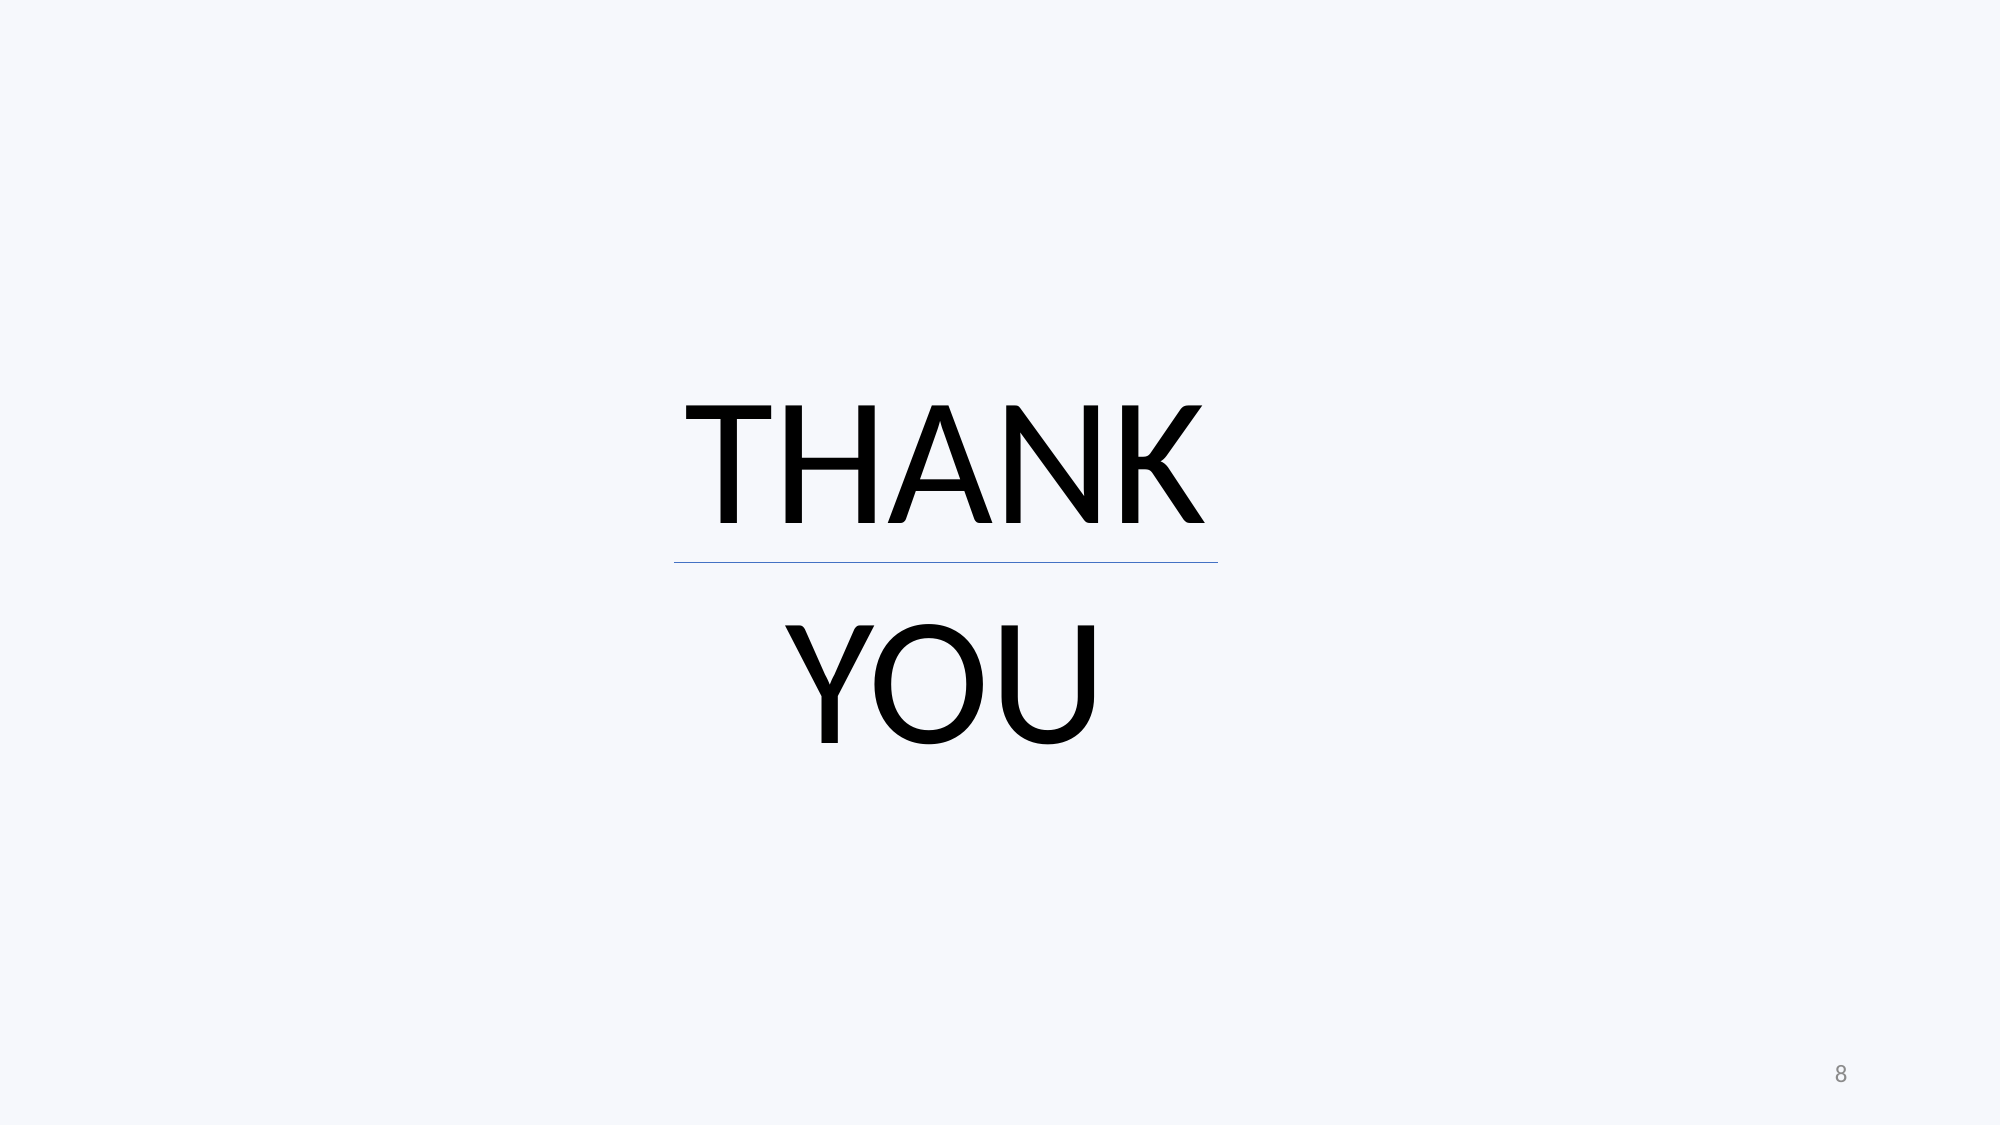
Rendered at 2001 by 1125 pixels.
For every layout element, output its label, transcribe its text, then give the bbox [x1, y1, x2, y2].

slide_number 8 [1412, 1042, 1863, 1103]
text_box THANK YOU [320, 332, 1572, 788]
